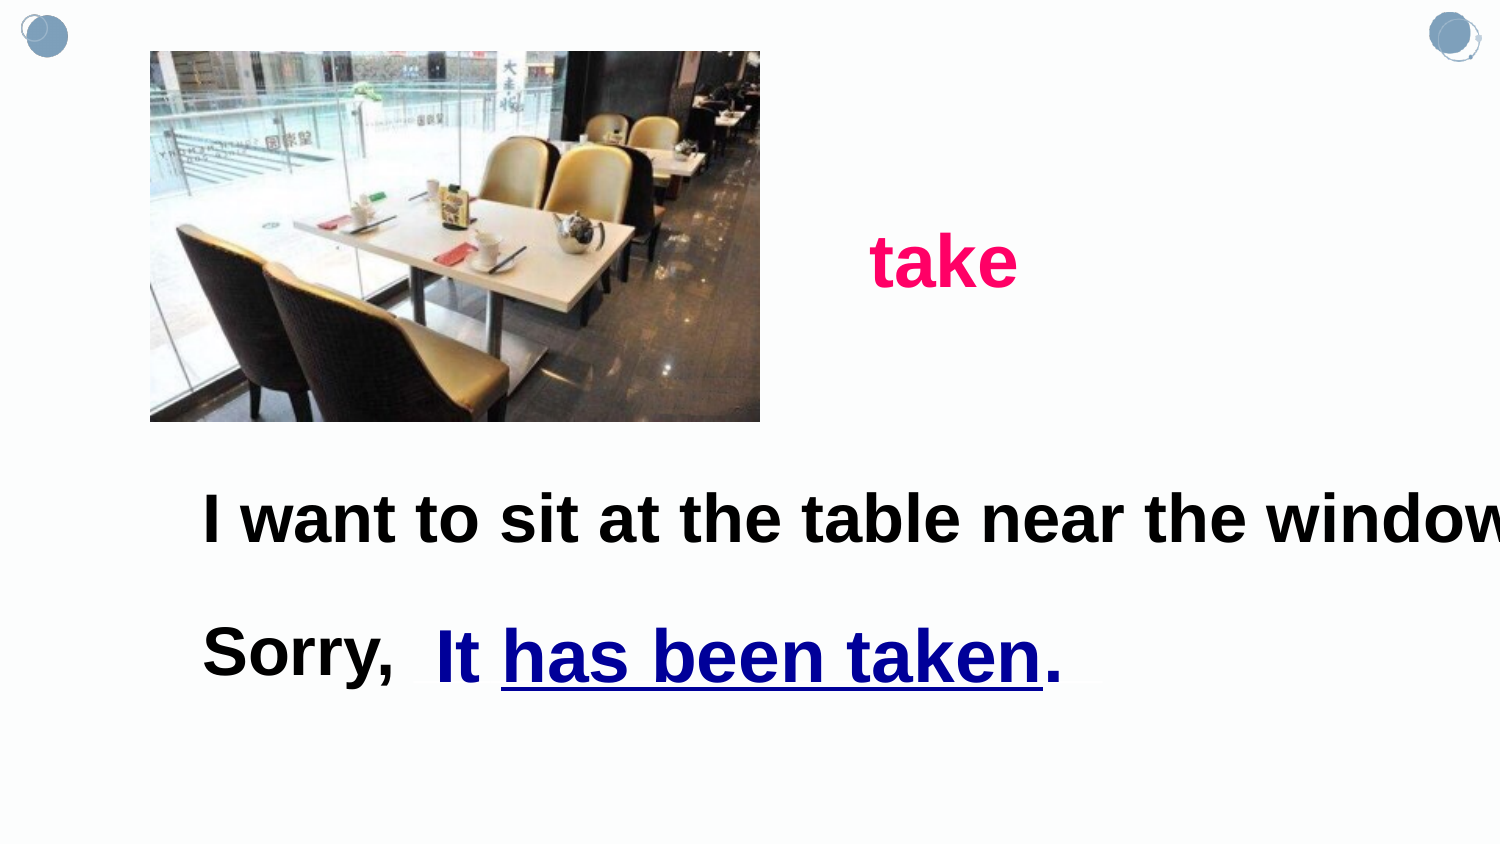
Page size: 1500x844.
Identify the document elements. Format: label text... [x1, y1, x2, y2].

picture [0, 0, 89, 73]
picture [1411, 0, 1500, 73]
picture [149, 51, 760, 422]
text_box I want to sit at the table near the window. Sorry, __________________ [187, 449, 1500, 697]
text_box take [760, 187, 1360, 311]
text_box It has been taken. [420, 600, 1500, 705]
